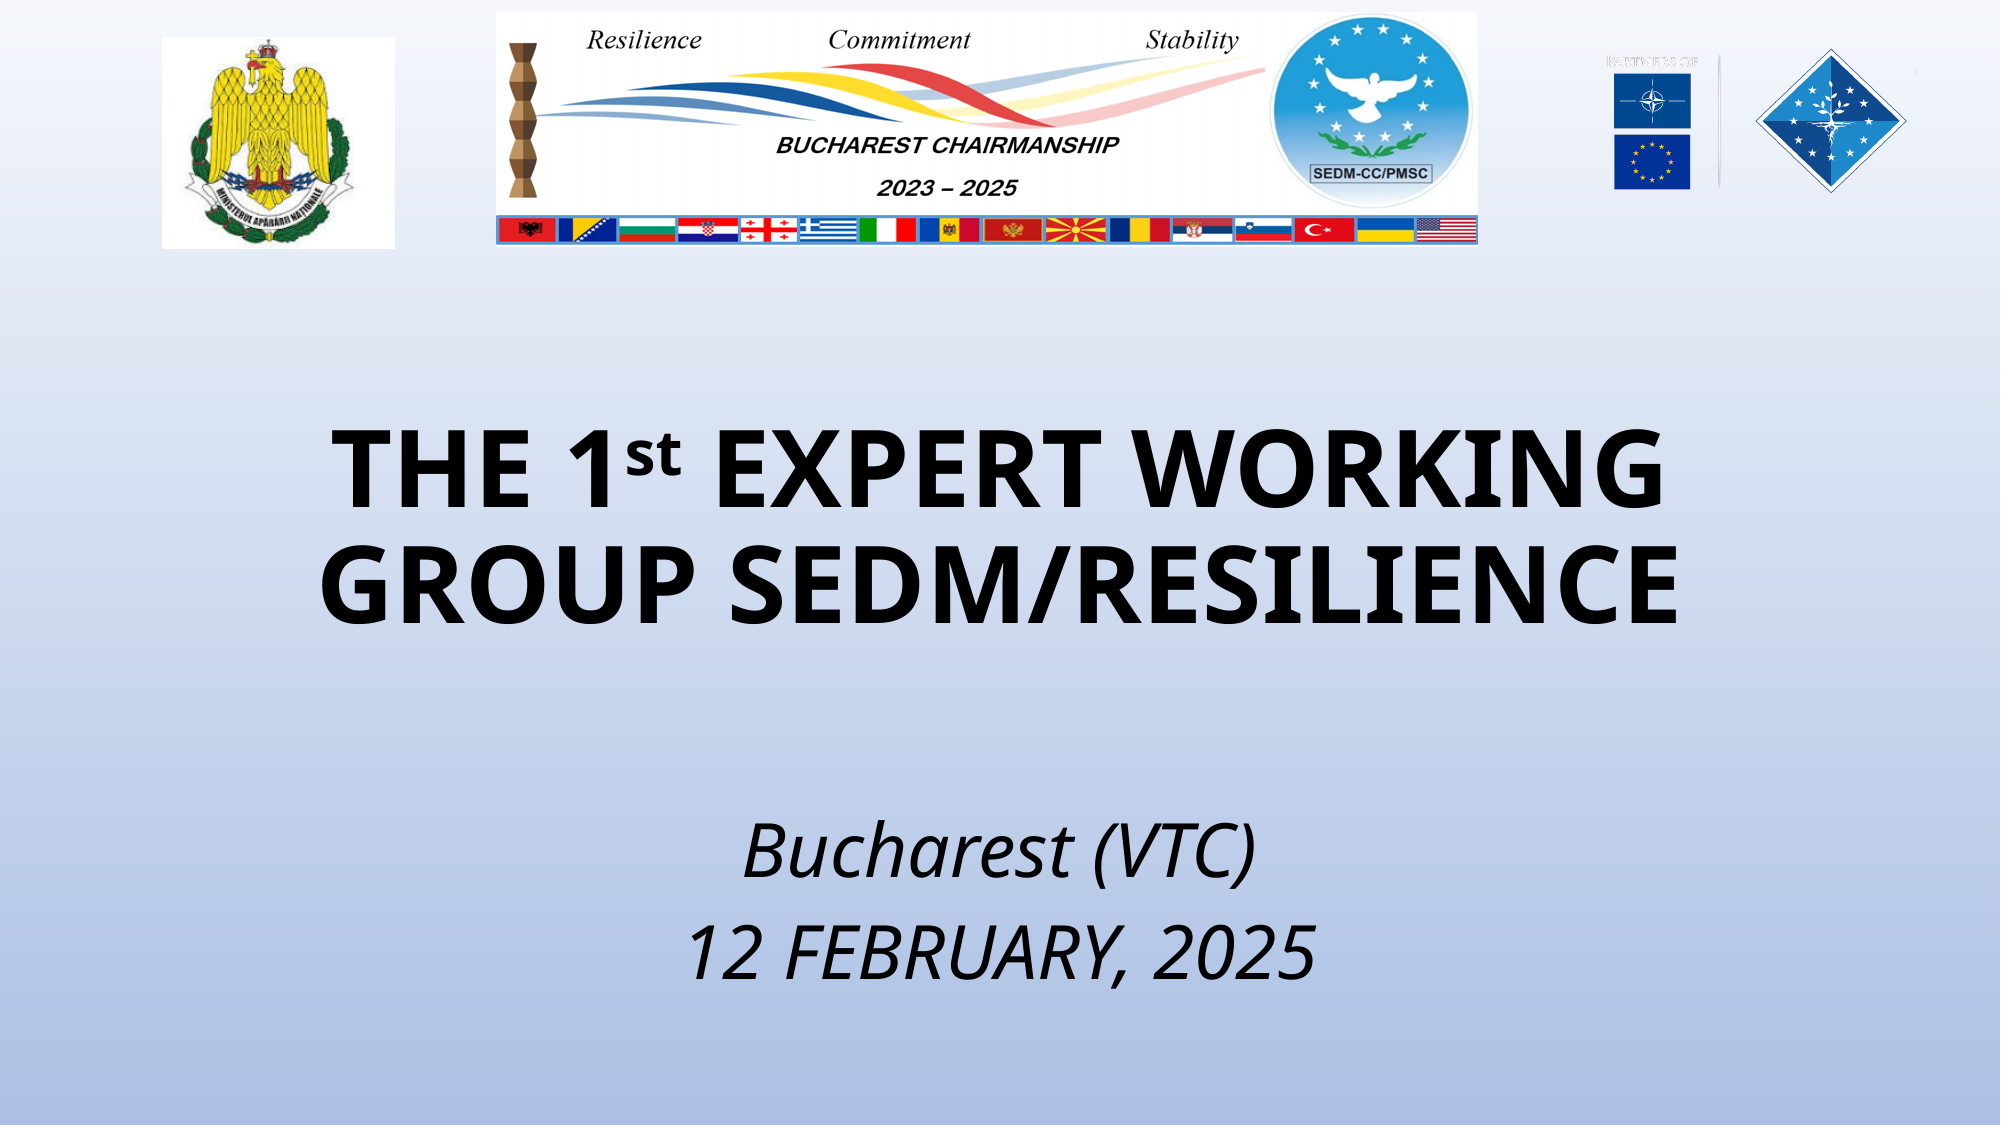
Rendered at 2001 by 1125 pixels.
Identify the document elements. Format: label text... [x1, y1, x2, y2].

title THE 1st EXPERT WORKING GROUP SEDM/RESILIENCE [249, 334, 1750, 655]
picture [496, 12, 1478, 247]
picture [162, 37, 395, 250]
picture [1579, 37, 1916, 213]
subtitle Bucharest (VTC) 12 FEBRUARY, 2025 [623, 805, 1377, 1017]
